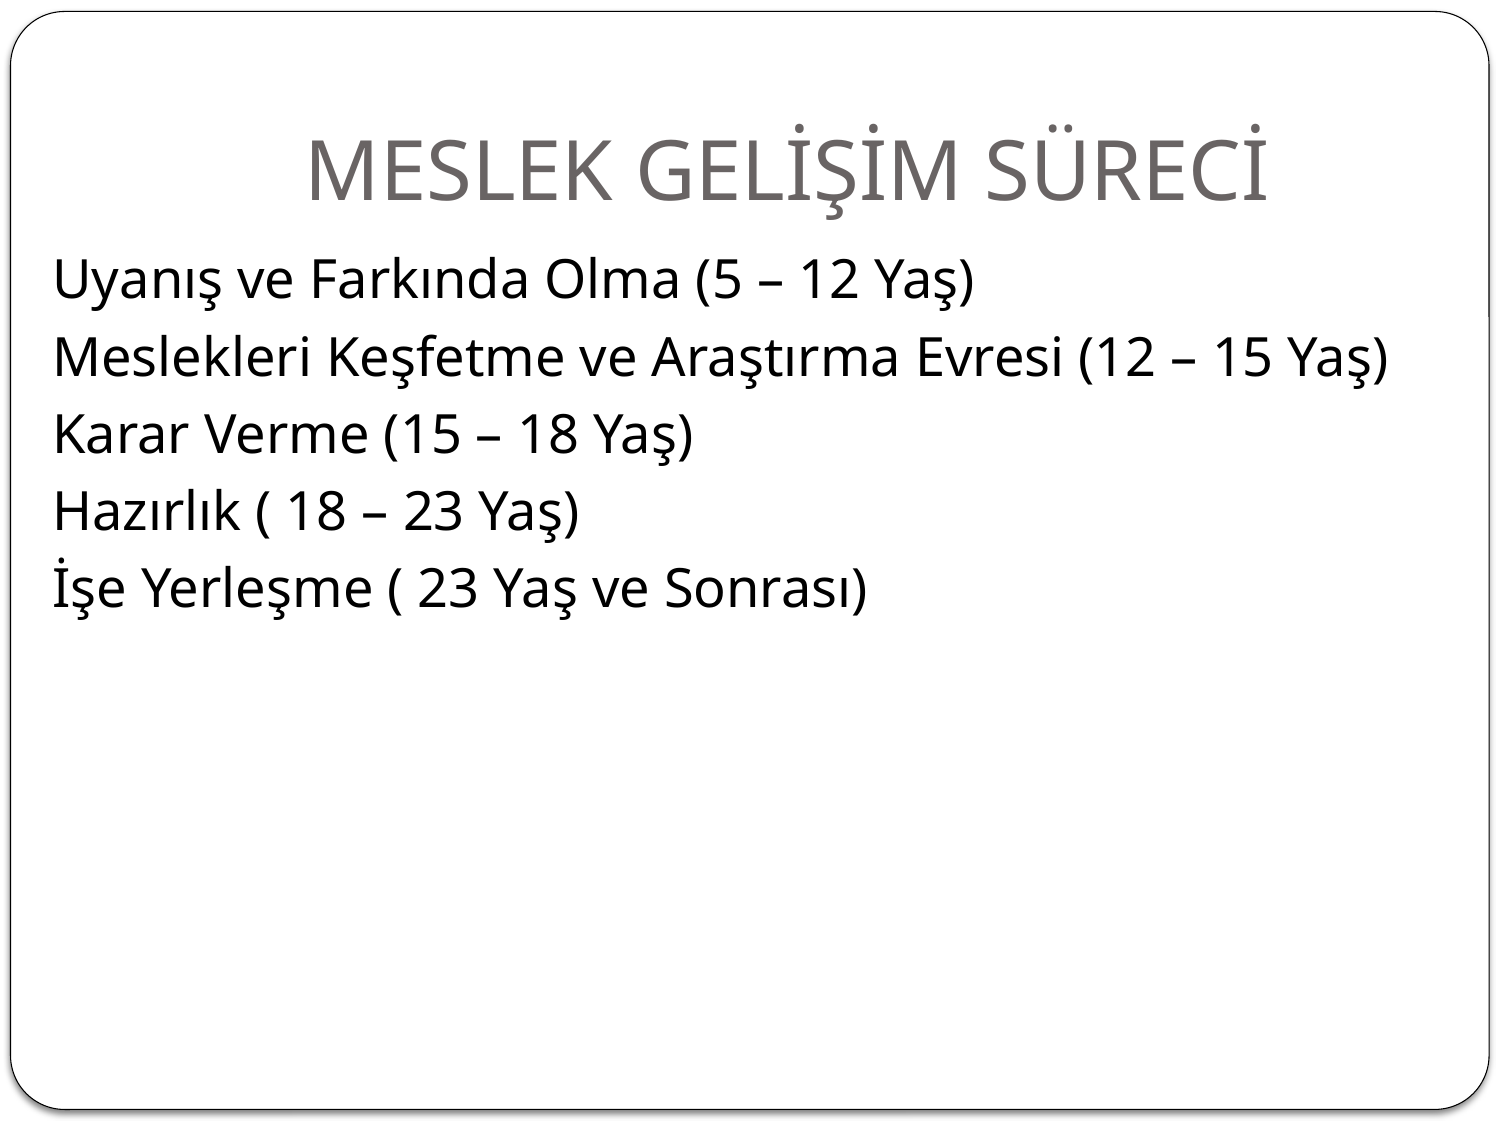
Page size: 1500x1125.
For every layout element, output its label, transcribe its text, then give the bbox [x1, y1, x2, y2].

list Uyanış ve Farkında Olma (5 – 12 Yaş) Meslekleri Keşfetme ve Araştırma Evresi (12 – 15 Yaş) Karar Verme (15 – 18 Yaş) Hazırlık ( 18 – 23 Yaş) İşe Yerleşme ( 23 Yaş ve Sonrası) [37, 237, 1463, 1088]
title MESLEK GELİŞİM SÜRECİ [150, 45, 1425, 233]
